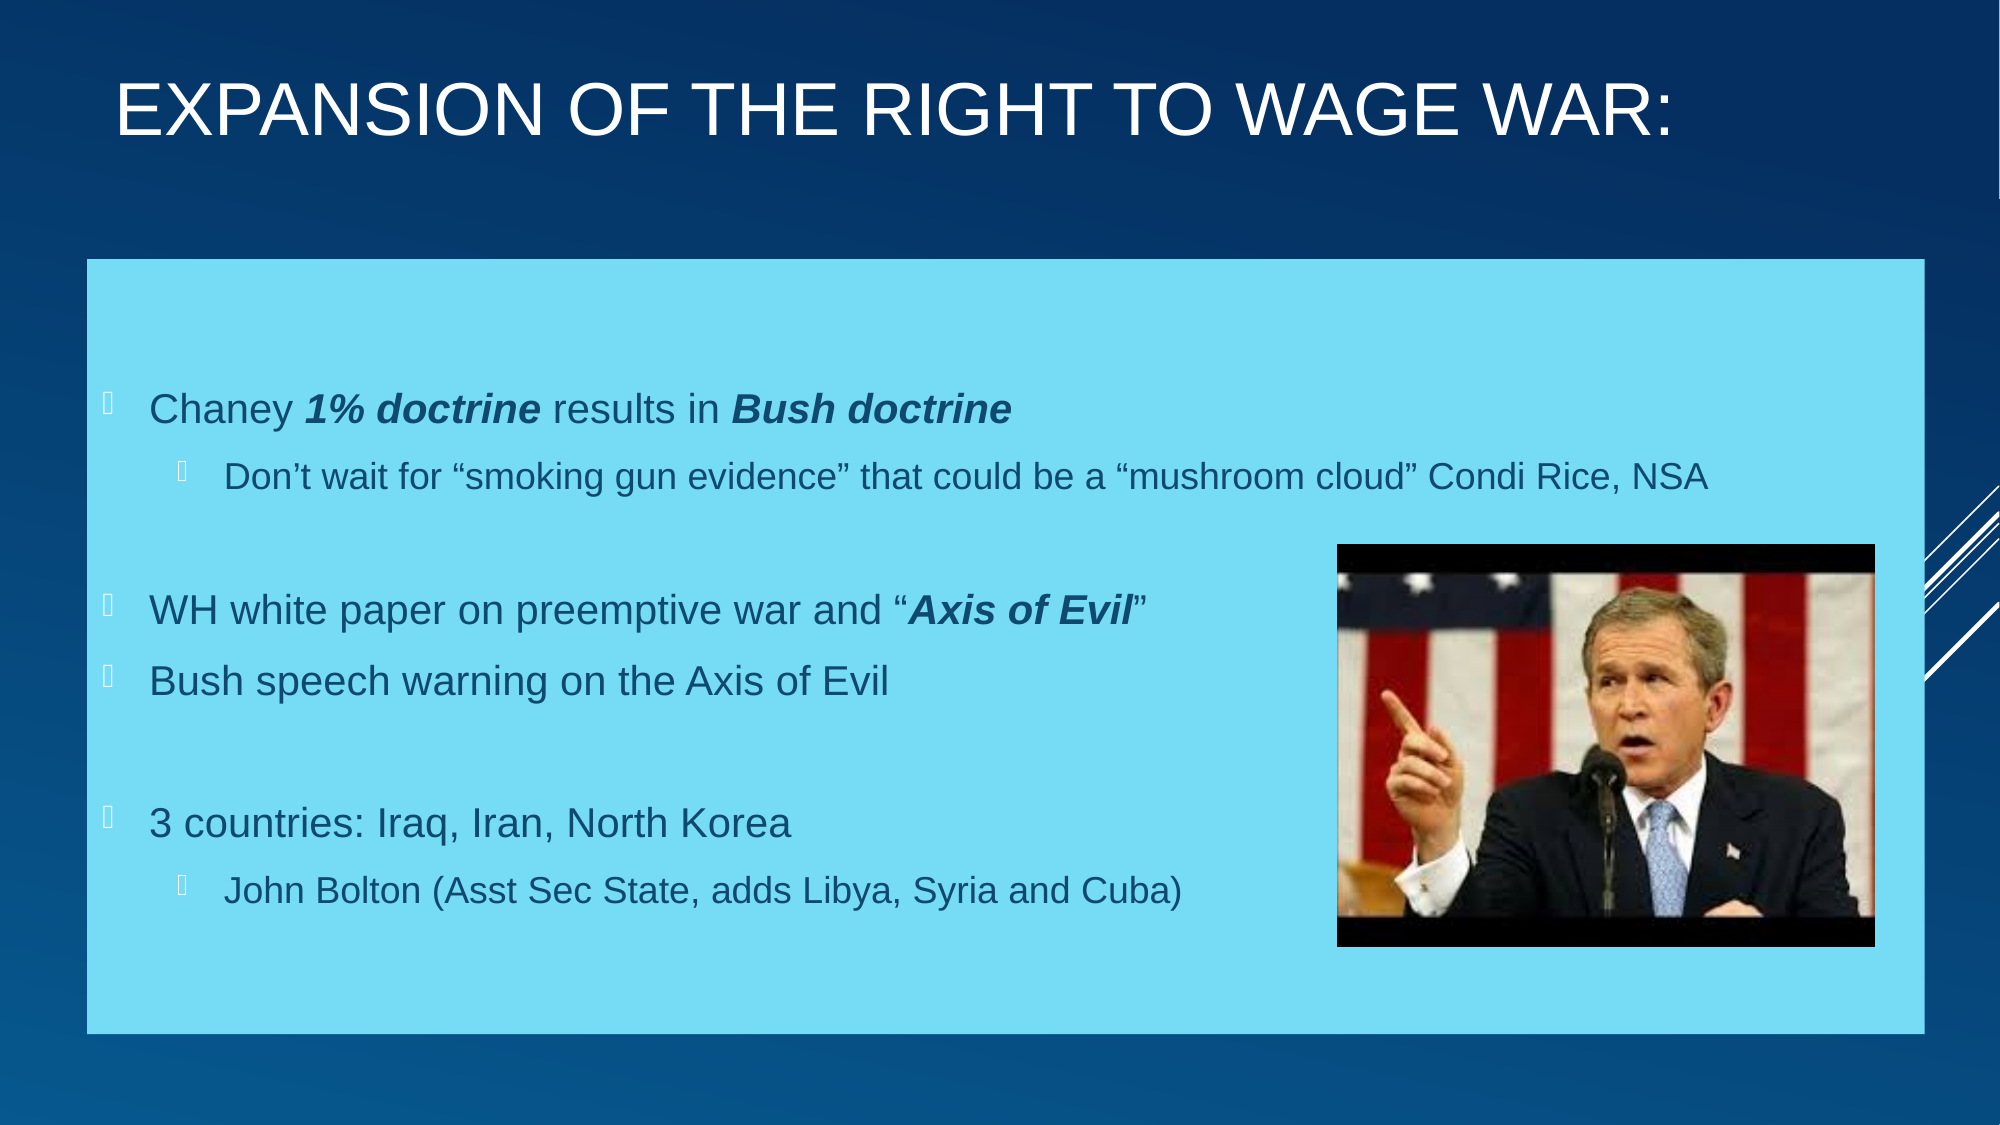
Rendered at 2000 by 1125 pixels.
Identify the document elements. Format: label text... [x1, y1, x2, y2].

title Expansion of the Right to Wage War: [99, 37, 1963, 263]
picture [1336, 543, 1875, 947]
list Chaney 1% doctrine results in Bush doctrine Don’t wait for “smoking gun evidence” that could be a “mushroom cloud” Condi Rice, NSA WH white paper on preemptive war and “Axis of Evil” Bush speech warning on the Axis of Evil 3 countries: Iraq, Iran, North Korea John Bolton (Asst Sec State, adds Libya, Syria and Cuba) [87, 259, 1925, 1035]
